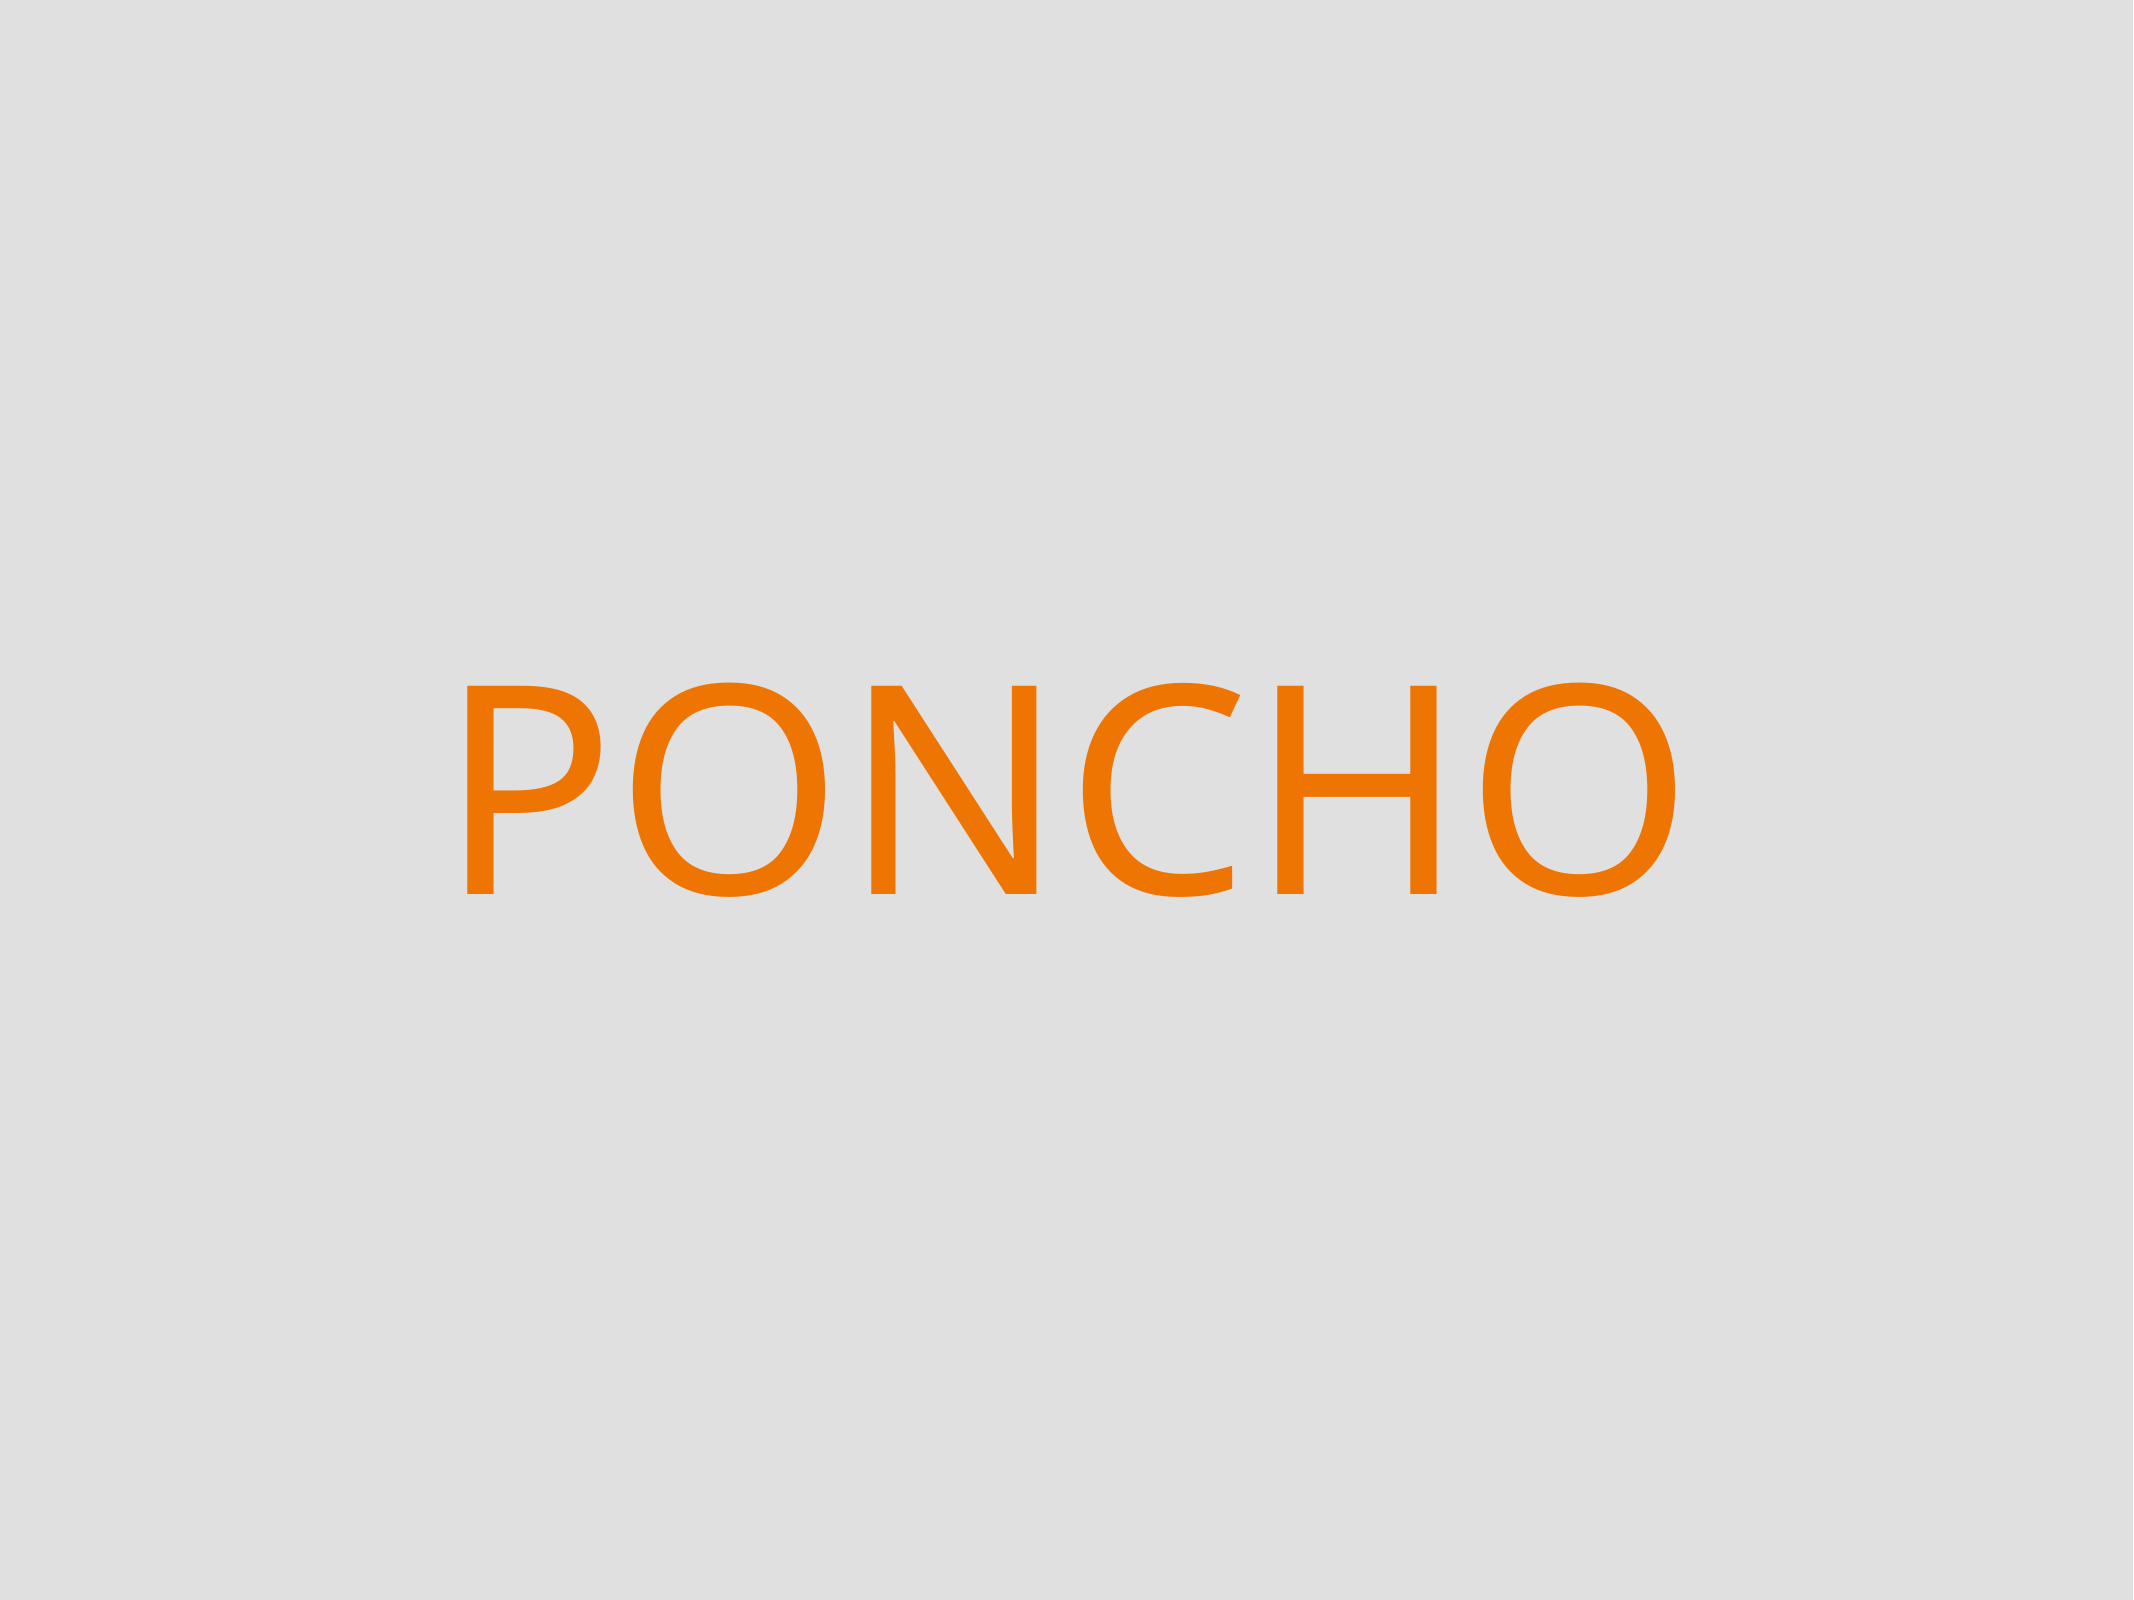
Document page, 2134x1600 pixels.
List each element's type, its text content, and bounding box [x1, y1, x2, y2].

title PONCHO [107, 106, 2026, 1494]
